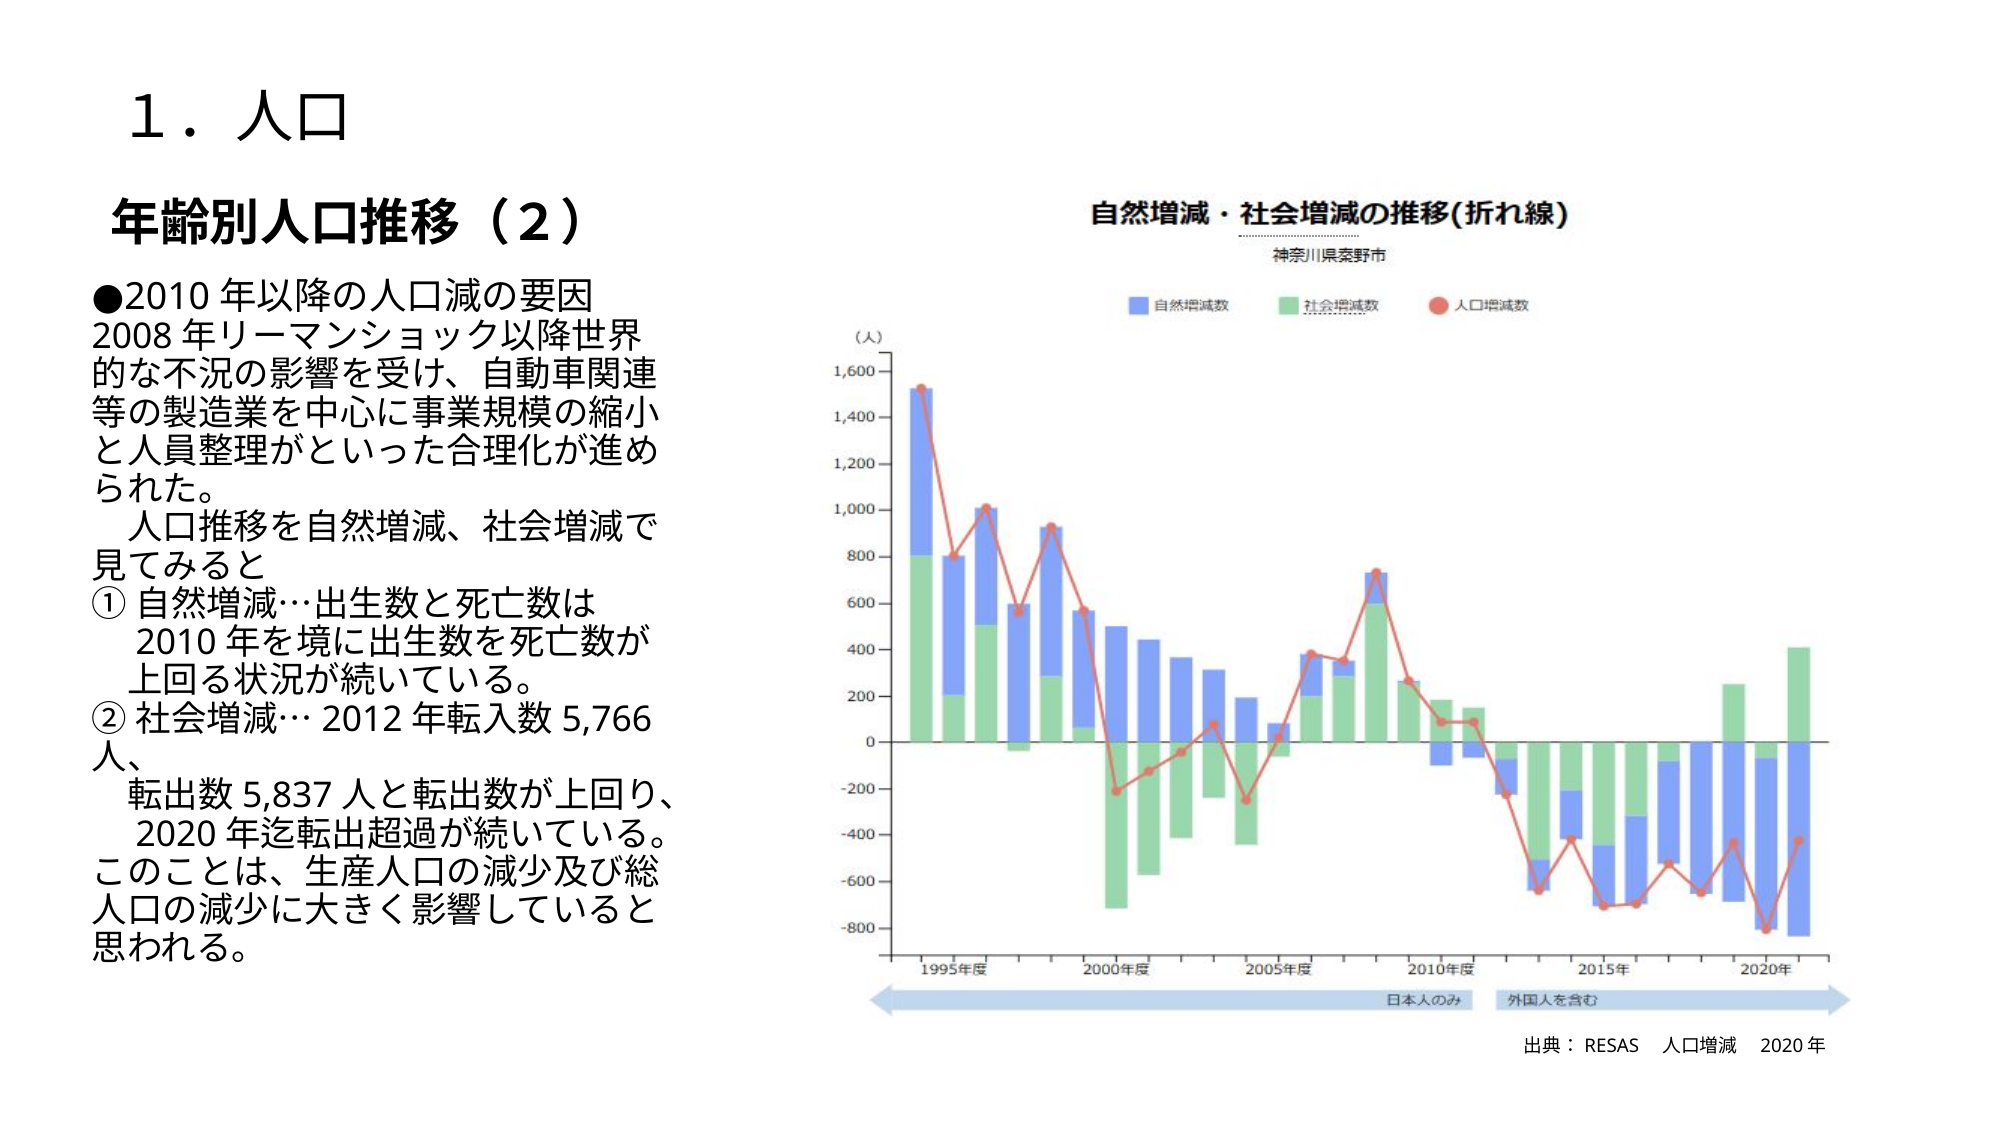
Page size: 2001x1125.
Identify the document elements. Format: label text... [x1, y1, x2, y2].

list ●2010年以降の人口減の要因 2008年リーマンショック以降世界的な不況の影響を受け、自動車関連等の製造業を中心に事業規模の縮小と人員整理がといった合理化が進められた。 人口推移を自然増減、社会増減で見てみると ①自然増減…出生数と死亡数は 2010年を境に出生数を死亡数が 上回る状況が続いている。 ②社会増減…2012年転入数5,766人、 転出数5,837人と転出数が上回り、 2020年迄転出超過が続いている。 このことは、生産人口の減少及び総人口の減少に大きく影響していると思われる。 [76, 270, 681, 1027]
text_box １．人口 [104, 71, 647, 157]
picture [819, 182, 1887, 1040]
title 年齢別人口推移（２） [94, 156, 681, 270]
text_box 出典：RESAS 人口増減 2020年 [1508, 1040, 1855, 1064]
